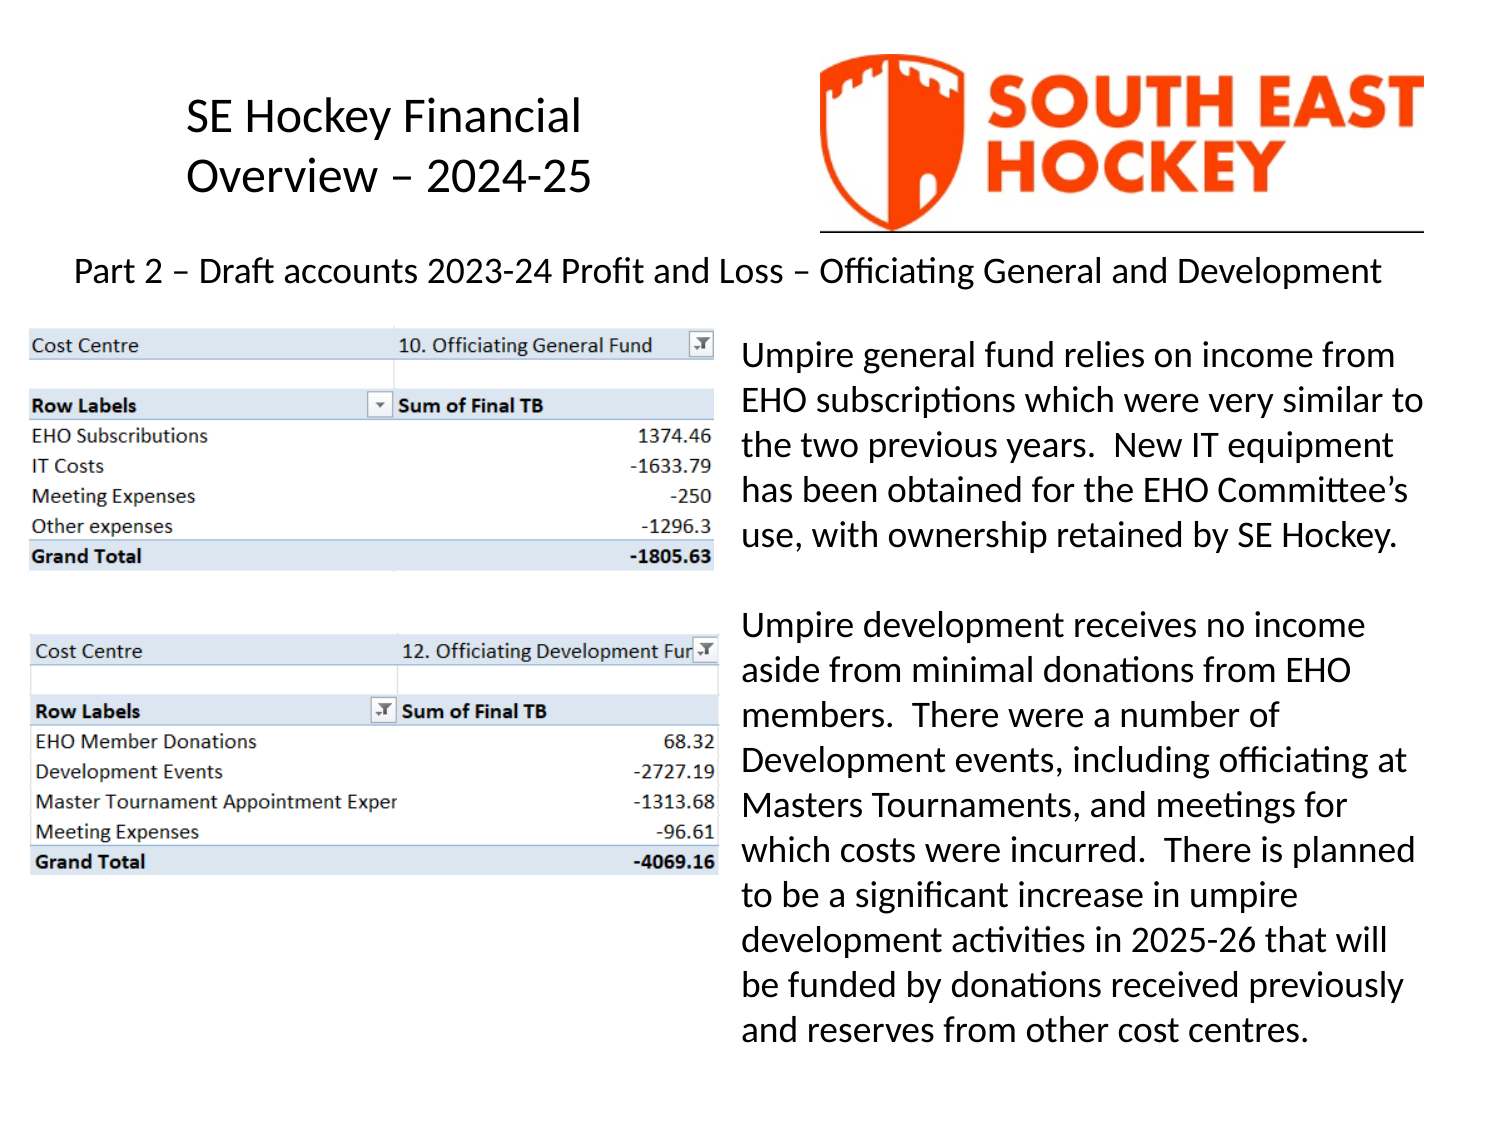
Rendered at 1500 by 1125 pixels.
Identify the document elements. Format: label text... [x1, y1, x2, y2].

picture [29, 326, 714, 572]
text_box SE Hockey Financial Overview – 2024-25 [171, 75, 762, 211]
text_box Part 2 – Draft accounts 2023-24 Profit and Loss – Officiating General and Development [58, 238, 1442, 299]
picture [820, 54, 1425, 233]
picture [29, 633, 721, 875]
text_box Umpire general fund relies on income from EHO subscriptions which were very similar to the two previous years. New IT equipment has been obtained for the EHO Committee’s use, with ownership retained by SE Hockey. Umpire development receives no income aside from minimal donations from EHO members. There were a number of Development events, including officiating at Masters Tournaments, and meetings for which costs were incurred. There is planned to be a significant increase in umpire development activities in 2025-26 that will be funded by donations received previously and reserves from other cost centres. [726, 322, 1447, 1057]
